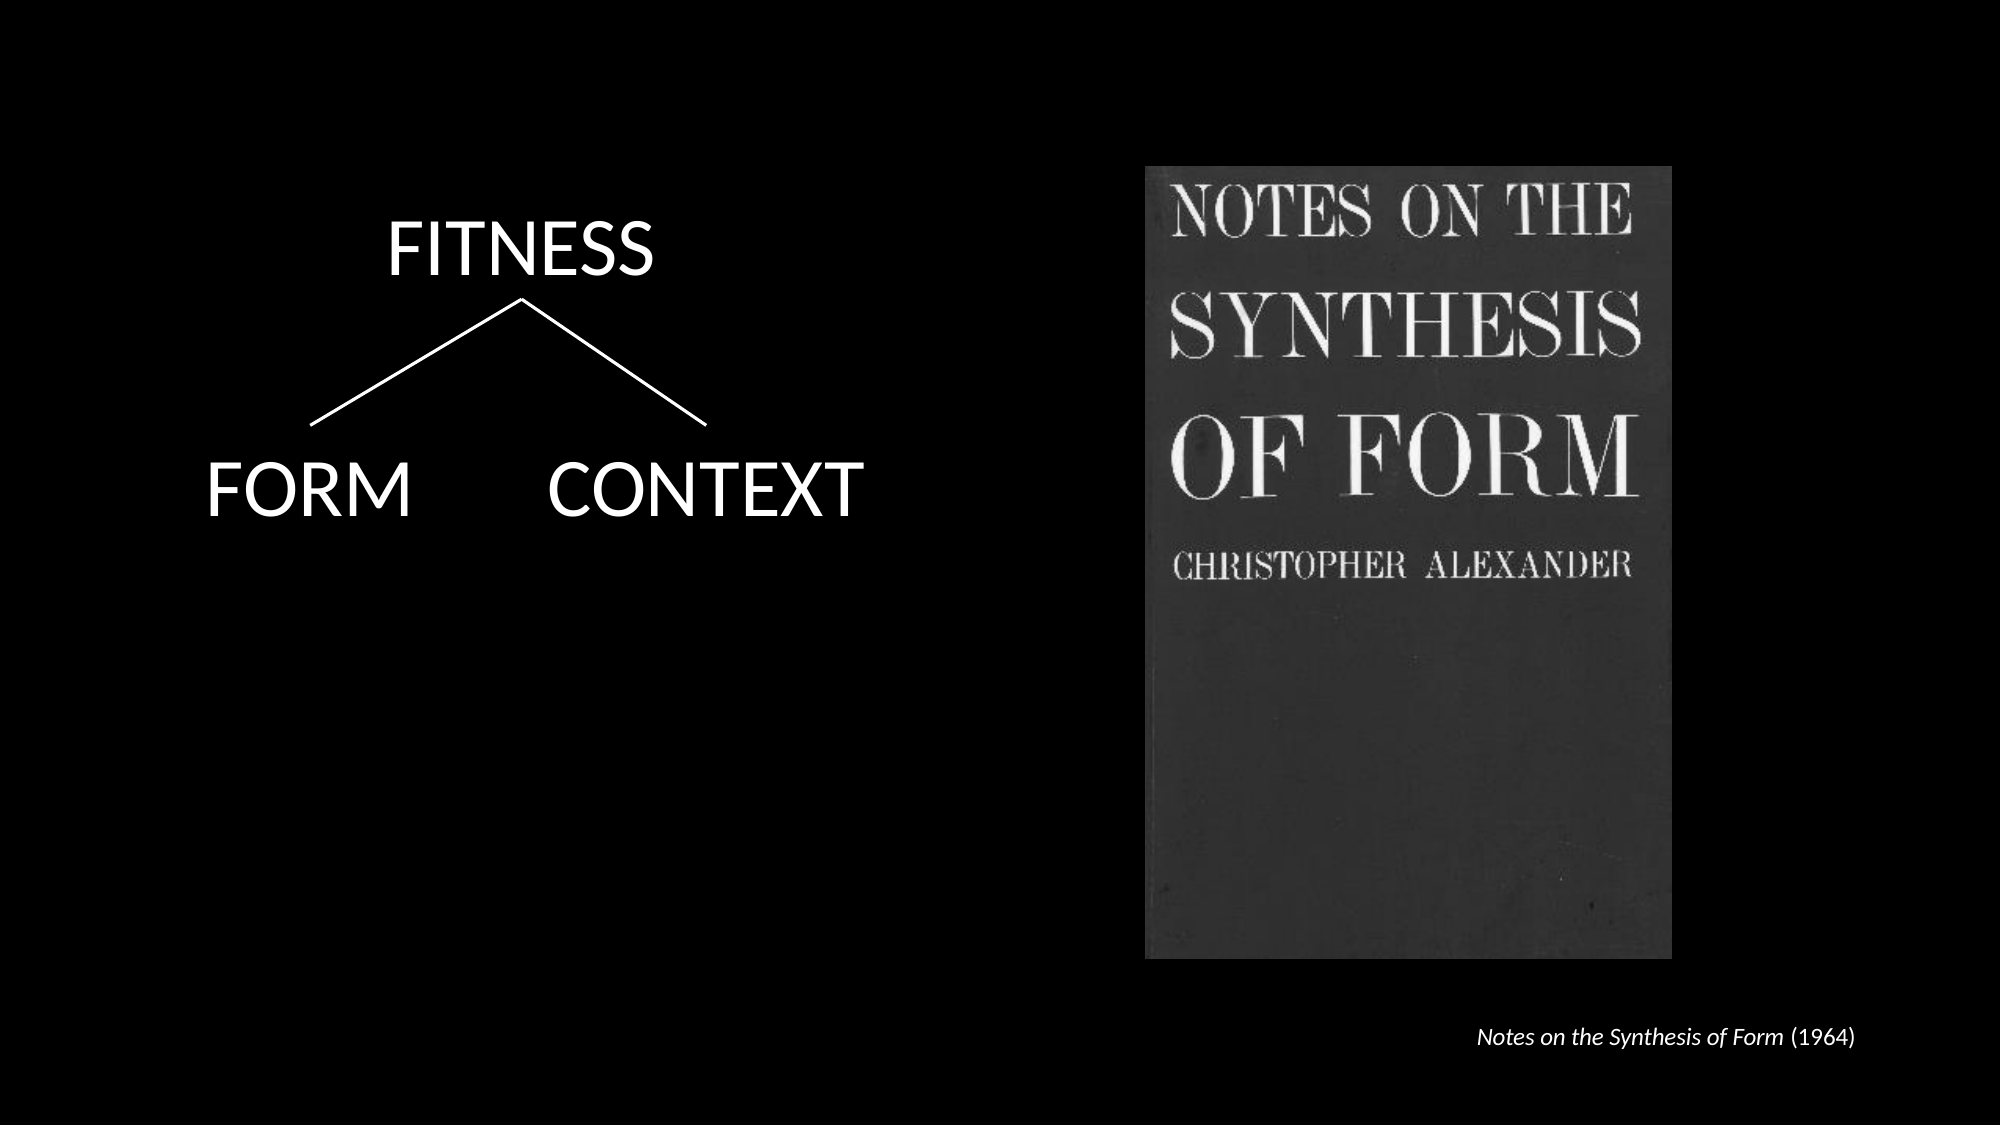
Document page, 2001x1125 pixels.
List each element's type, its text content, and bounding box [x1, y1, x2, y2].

text_box FORM [155, 425, 465, 541]
text_box FITNESS [172, 184, 872, 300]
text_box Notes on the Synthesis of Form (1964) [1395, 1025, 1856, 1051]
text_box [521, 300, 707, 426]
picture [1145, 166, 1672, 959]
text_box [310, 300, 521, 426]
text_box CONTEXT [504, 425, 909, 541]
